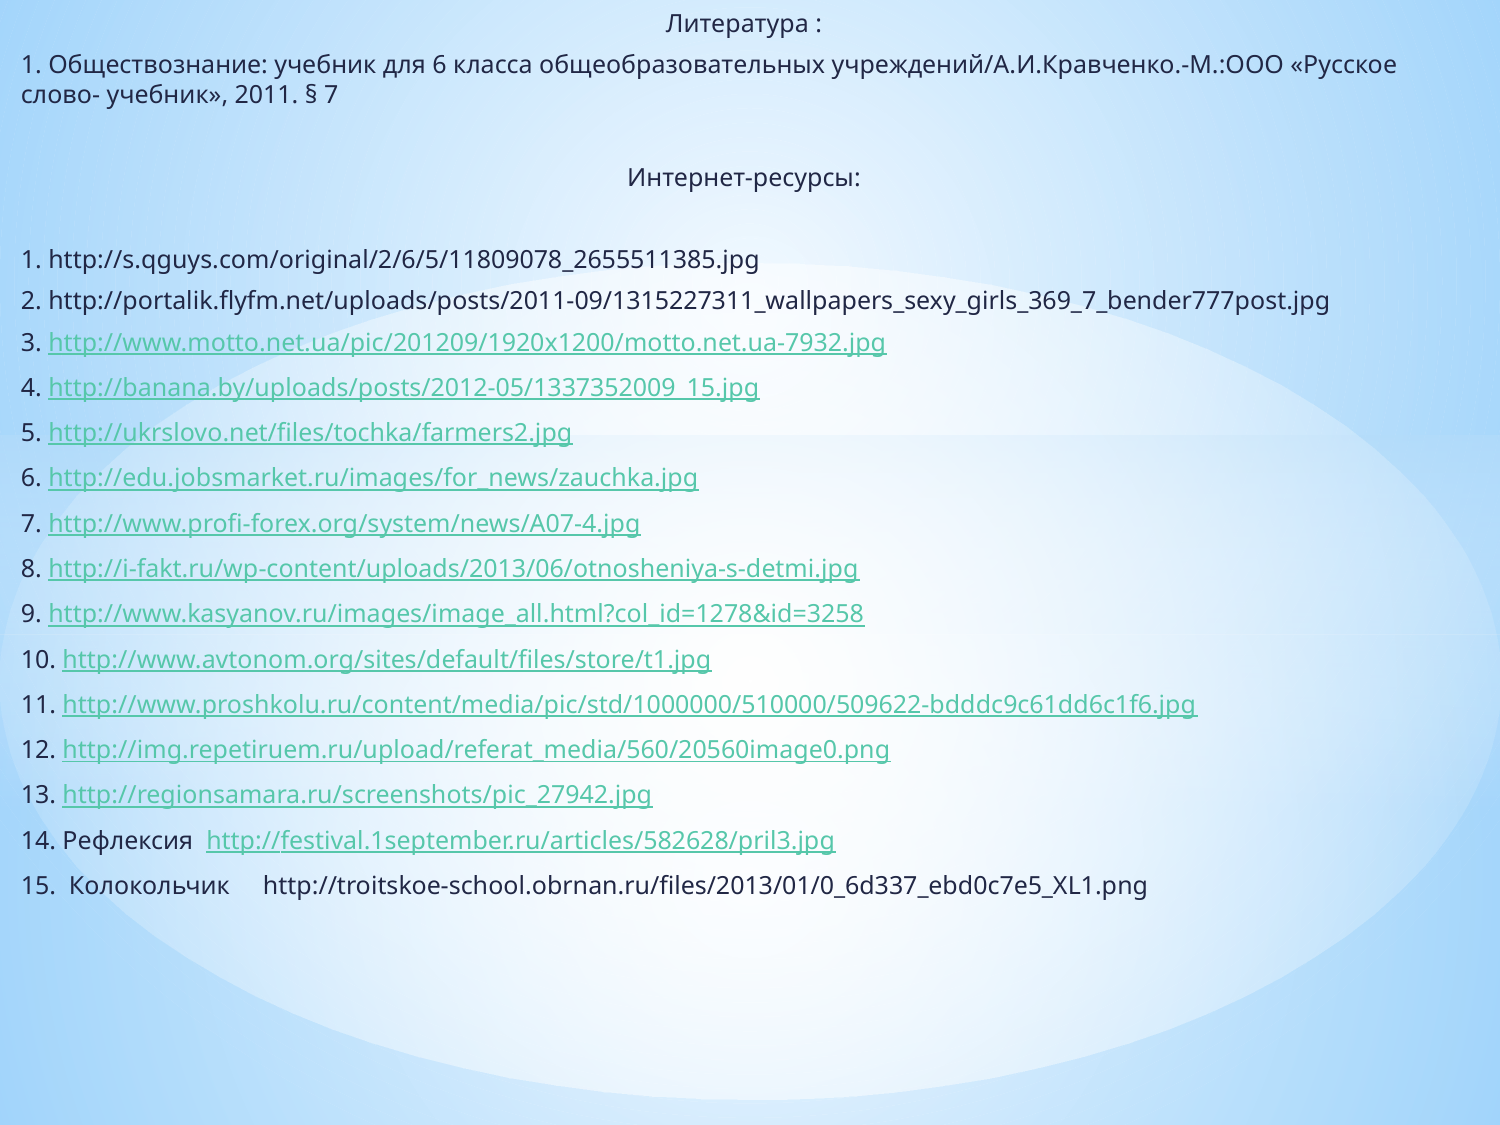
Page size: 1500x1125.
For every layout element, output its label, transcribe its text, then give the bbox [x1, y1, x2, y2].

subtitle Литература : 1. Обществознание: учебник для 6 класса общеобразовательных учреждений/А.И.Кравченко.-М.:ООО «Русское слово- учебник», 2011. § 7 Интернет-ресурсы: 1. http://s.qguys.com/original/2/6/5/11809078_2655511385.jpg 2. http://portalik.flyfm.net/uploads/posts/2011-09/1315227311_wallpapers_sexy_girls_369_7_bender777post.jpg 3. http://www.motto.net.ua/pic/201209/1920x1200/motto.net.ua-7932.jpg 4. http://banana.by/uploads/posts/2012-05/1337352009_15.jpg 5. http://ukrslovo.net/files/tochka/farmers2.jpg 6. http://edu.jobsmarket.ru/images/for_news/zauchka.jpg 7. http://www.profi-forex.org/system/news/A07-4.jpg 8. http://i-fakt.ru/wp-content/uploads/2013/06/otnosheniya-s-detmi.jpg 9. http://www.kasyanov.ru/images/image_all.html?col_id=1278&id=3258 10. http://www.avtonom.org/sites/default/files/store/t1.jpg 11. http://www.proshkolu.ru/content/media/pic/std/1000000/510000/509622-bdddc9c61dd6c1f6.jpg 12. http://img.repetiruem.ru/upload/referat_media/560/20560image0.png 13. http://regionsamara.ru/screenshots/pic_27942.jpg 14. Рефлексия http://festival.1september.ru/articles/582628/pril3.jpg 15. Колокольчик http://troitskoe-school.obrnan.ru/files/2013/01/0_6d337_ebd0c7e5_XL1.png [5, 0, 1483, 1106]
